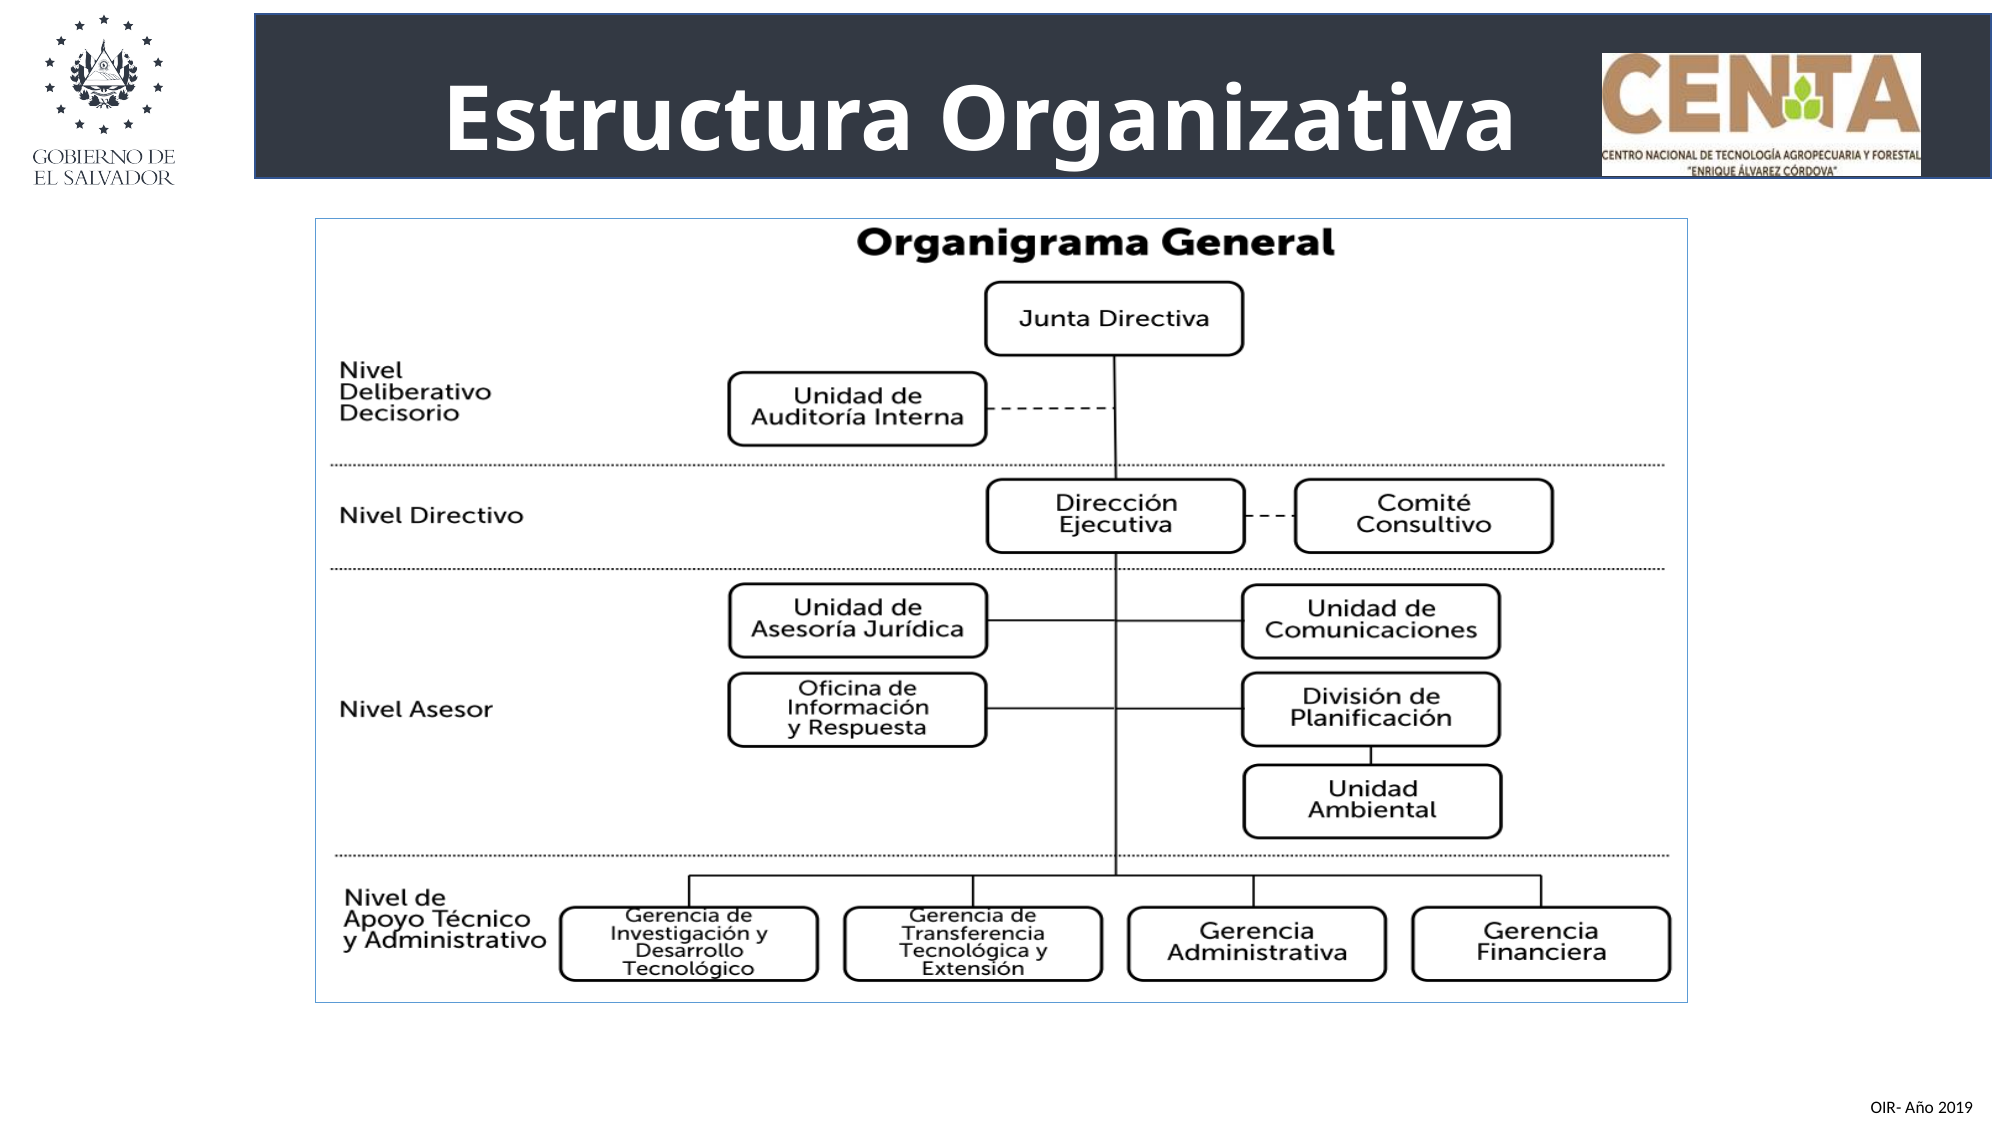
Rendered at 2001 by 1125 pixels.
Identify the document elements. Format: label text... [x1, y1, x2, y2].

text_box [1665, 1029, 1901, 1125]
text_box OIR- Año 2019 [1855, 1088, 2000, 1125]
picture [1602, 53, 1921, 177]
text_box Estructura Organizativa [301, 60, 1519, 169]
picture [33, 14, 175, 185]
picture [315, 219, 1688, 1002]
